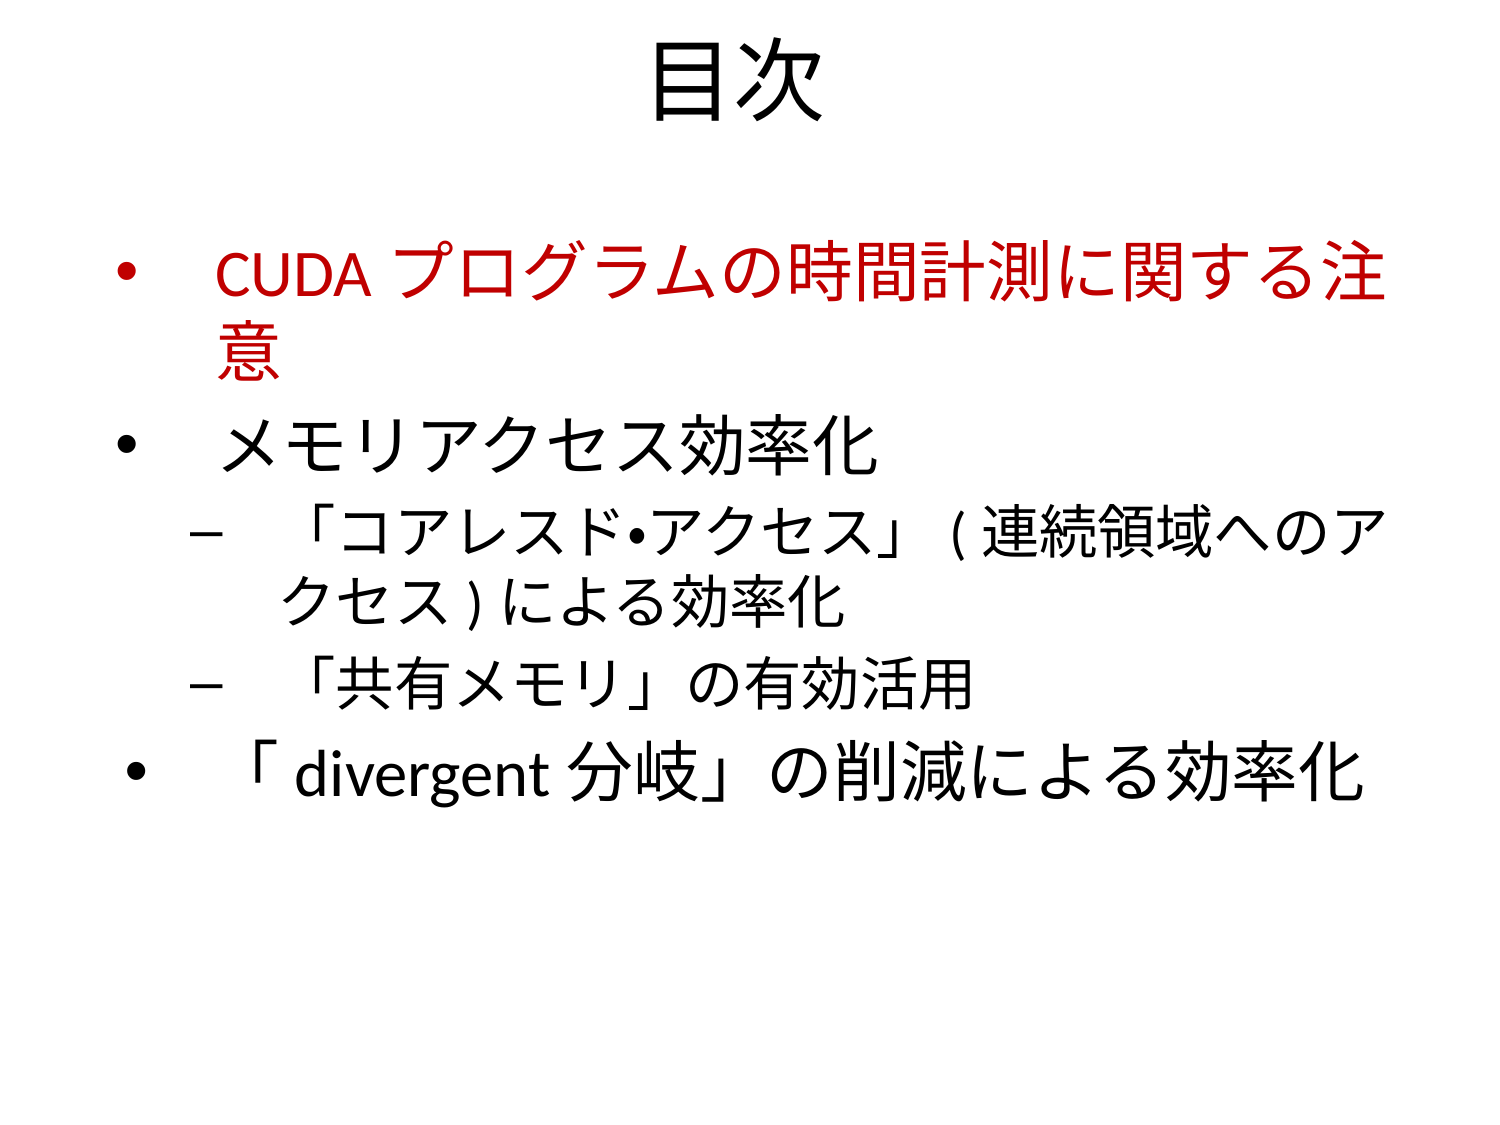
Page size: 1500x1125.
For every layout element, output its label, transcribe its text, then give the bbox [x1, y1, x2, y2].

title 目次 [41, 0, 1427, 161]
list CUDAプログラムの時間計測に関する注意 メモリアクセス効率化 「コアレスド・アクセス」(連続領域へのアクセス)による効率化 「共有メモリ」の有効活用 「divergent分岐」の削減による効率化 [100, 222, 1452, 1000]
